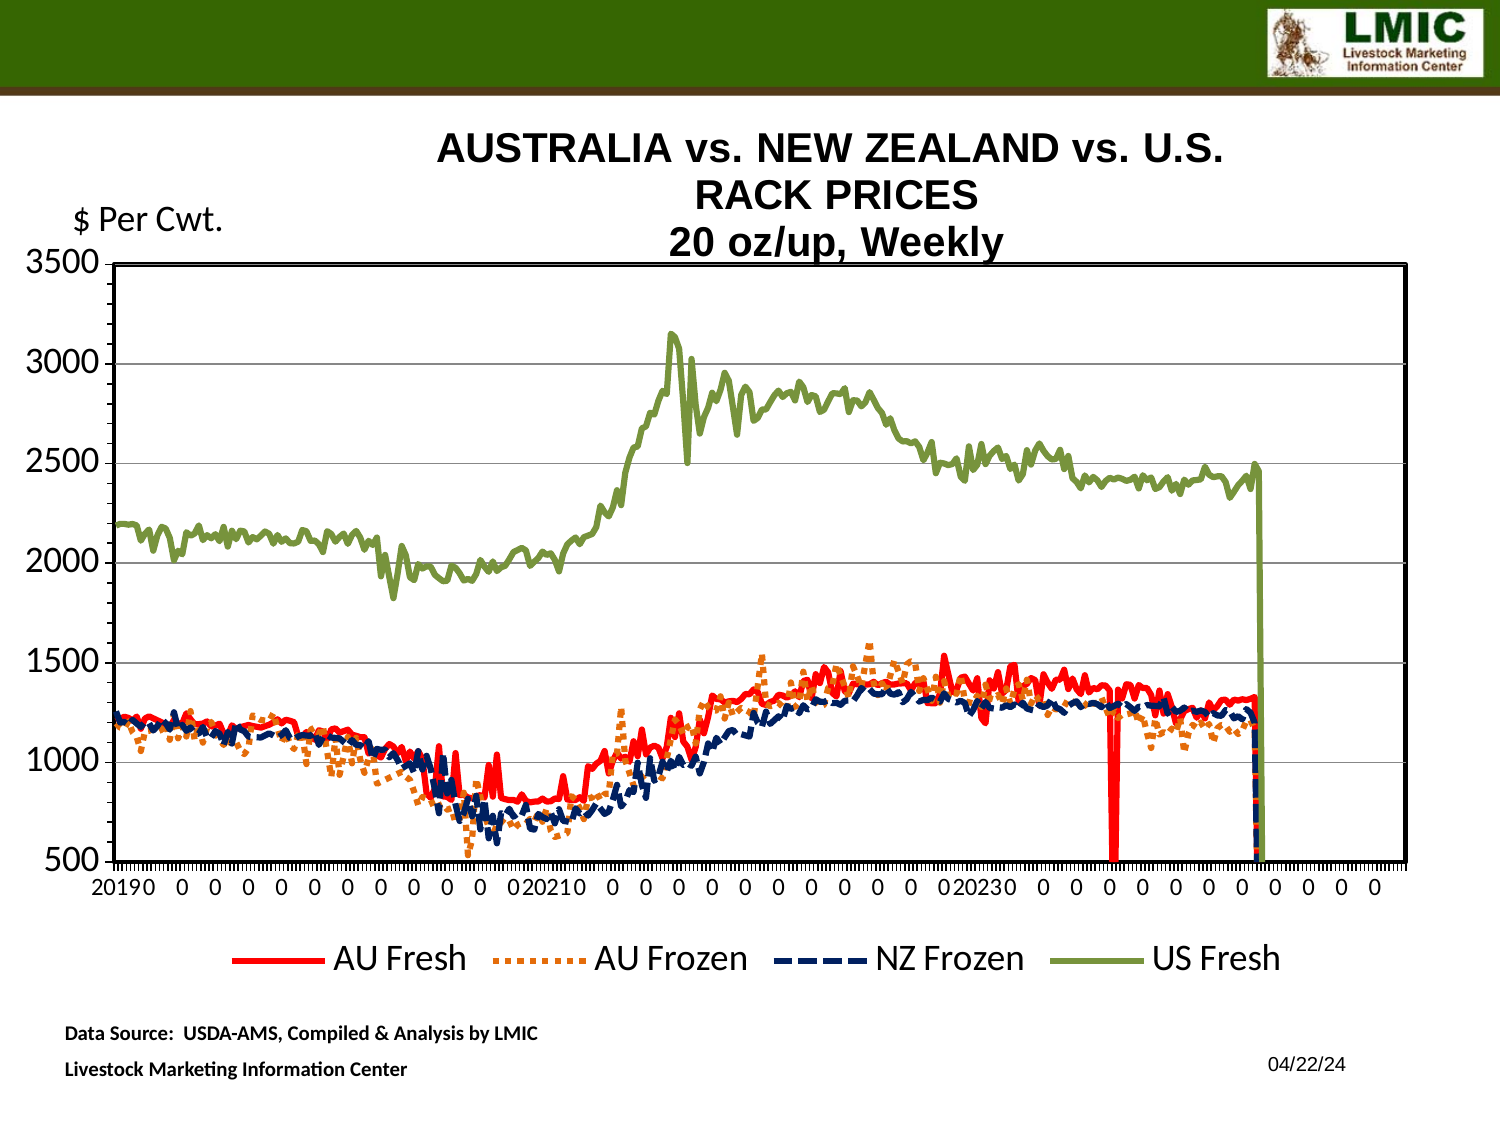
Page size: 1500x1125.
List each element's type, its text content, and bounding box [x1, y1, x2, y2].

text_box Data Source: USDA-AMS, Compiled & Analysis by LMIC Livestock Marketing Information Center [49, 1012, 725, 1088]
chart [24, 99, 1476, 988]
picture [0, 0, 1500, 1125]
